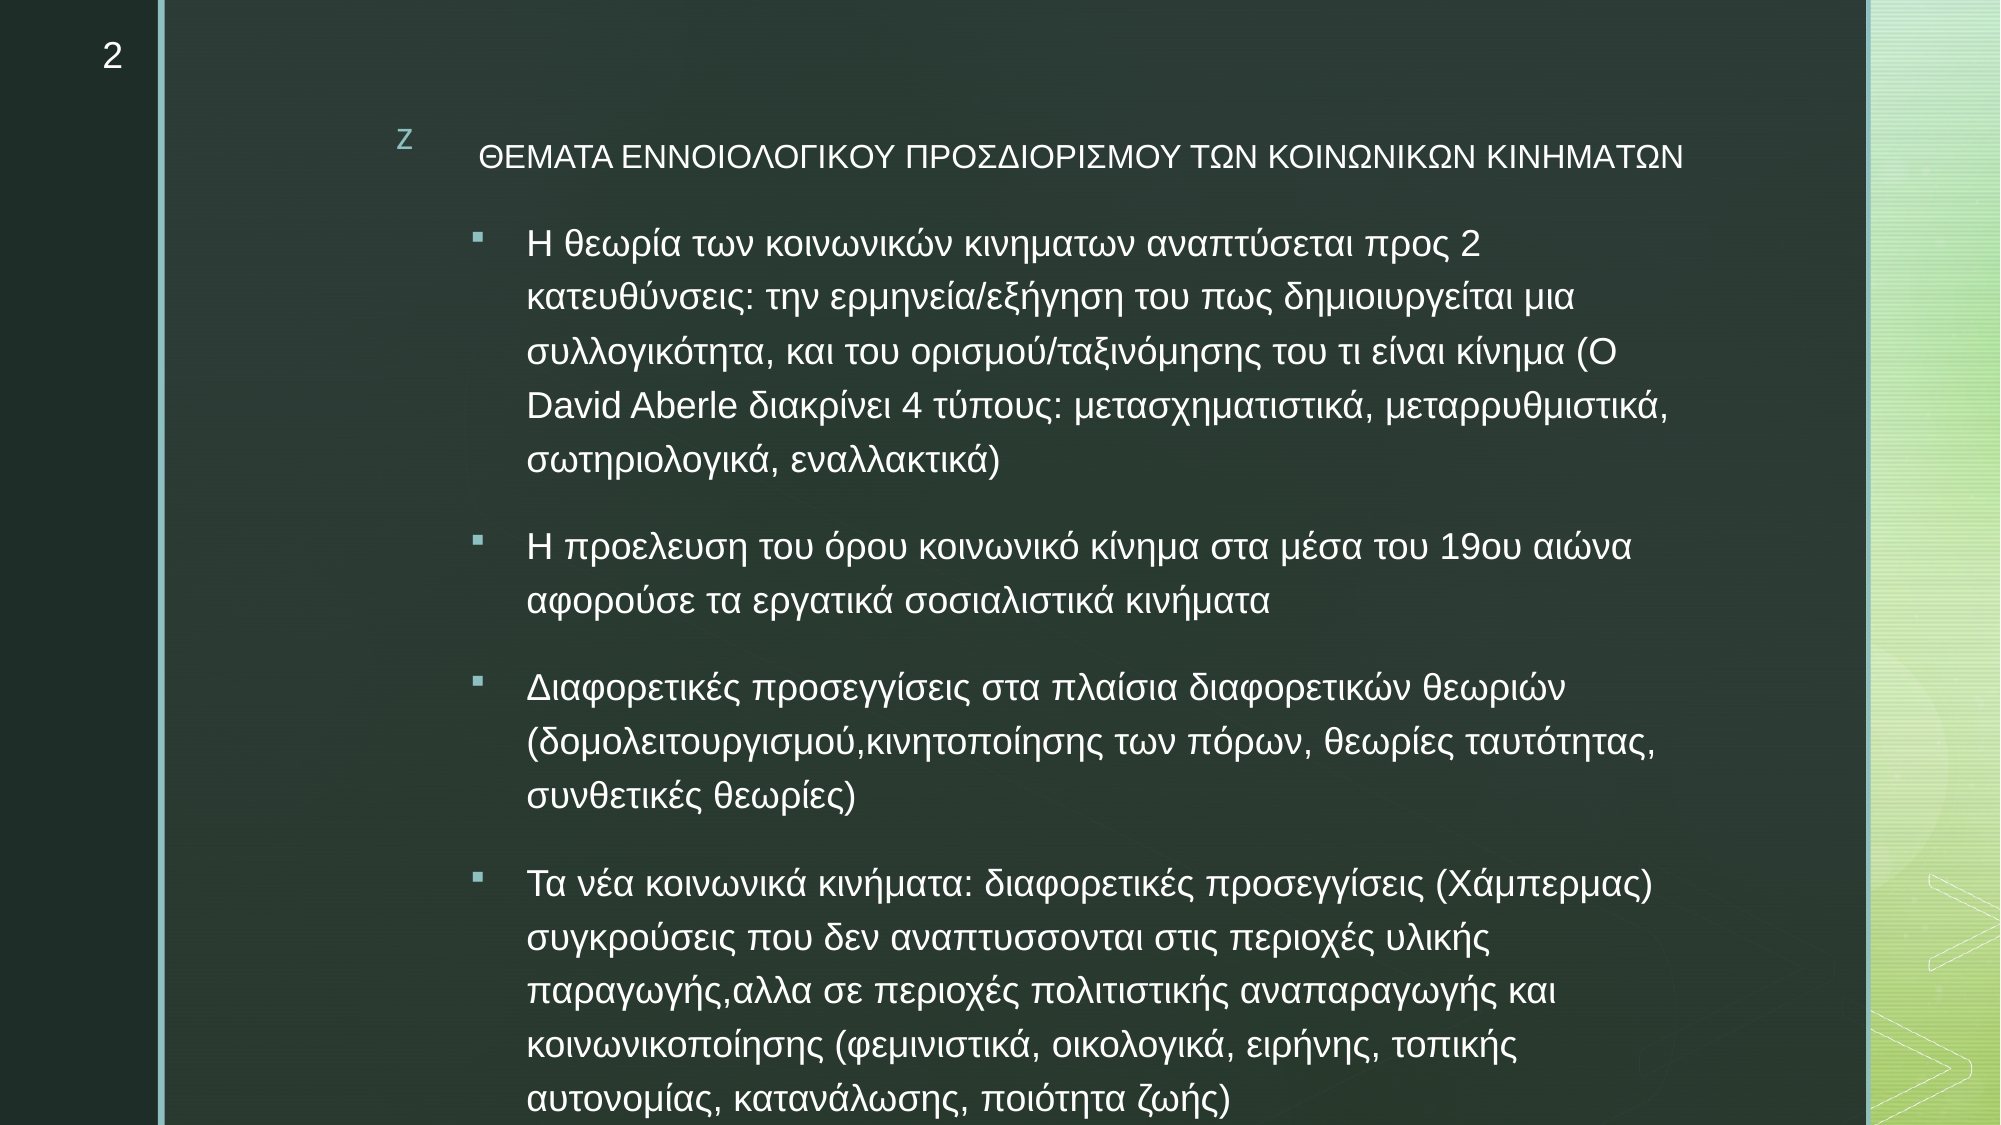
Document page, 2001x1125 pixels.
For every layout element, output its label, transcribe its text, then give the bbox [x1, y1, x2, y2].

title ΘΕΜΑΤΑ ΕΝΝΟΙΟΛΟΓΙΚΟΥ ΠΡΟΣΔΙΟΡΙΣΜΟΥ ΤΩΝ ΚΟΙΝΩΝΙΚΩΝ ΚΙΝΗΜΑΤΩΝ [428, 132, 1734, 310]
list Η θεωρία των κοινωνικών κινηματων αναπτύσεται προς 2 κατευθύνσεις: την ερμηνεία/εξήγηση του πως δημιοιυργείται μια συλλογικότητα, και του ορισμού/ταξινόμησης του τι είναι κίνημα (Ο David Aberle διακρίνει 4 τύπους: μετασχηματιστικά, μεταρρυθμιστικά, σωτηριολογικά, εναλλακτικά) Η προελευση του όρου κοινωνικό κίνημα στα μέσα του 19ου αιώνα αφορούσε τα εργατικά σοσιαλιστικά κινήματα Διαφορετικές προσεγγίσεις στα πλαίσια διαφορετικών θεωριών (δομολειτουργισμού,κινητοποίησης των πόρων, θεωρίες ταυτότητας, συνθετικές θεωρίες) Τα νέα κοινωνικά κινήματα: διαφορετικές προσεγγίσεις (Χάμπερμας) συγκρούσεις που δεν αναπτυσσονται στις περιοχές υλικής παραγωγής,αλλα σε περιοχές πολιτιστικής αναπαραγωγής και κοινωνικοποίησης (φεμινιστικά, οικολογικά, ειρήνης, τοπικής αυτονομίας, κατανάλωσης, ποιότητα ζωής) [454, 336, 1734, 993]
slide_number 2 [25, 26, 131, 80]
picture [1871, 0, 2001, 1125]
